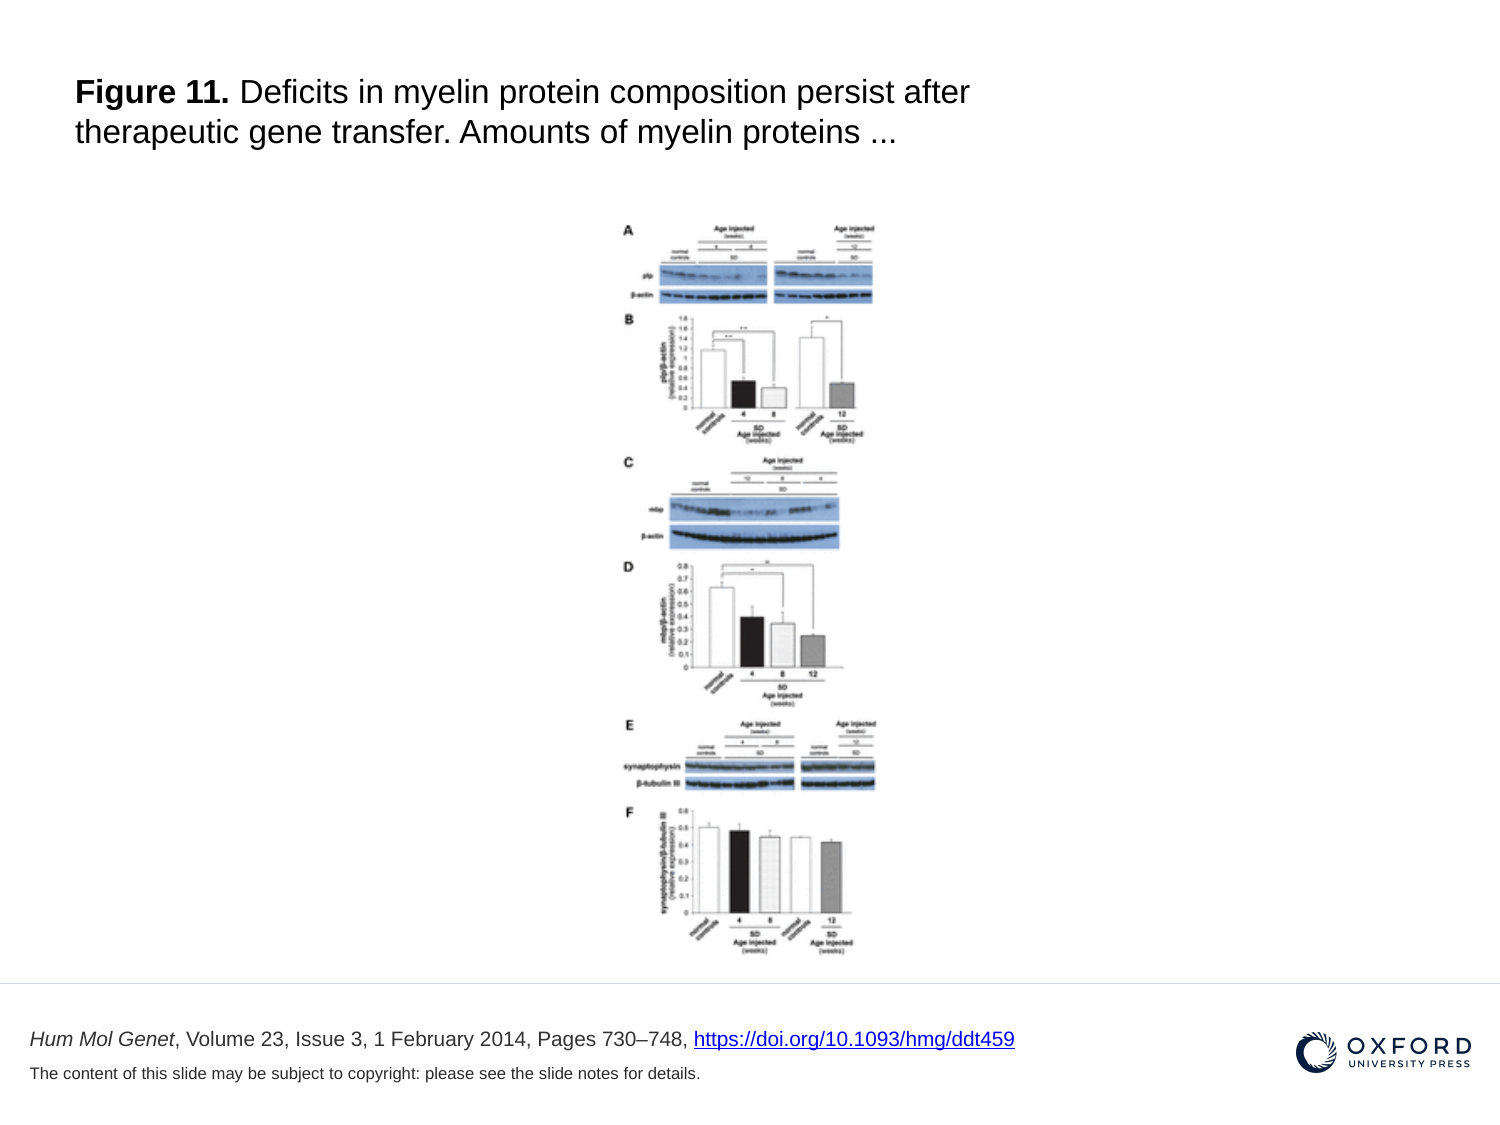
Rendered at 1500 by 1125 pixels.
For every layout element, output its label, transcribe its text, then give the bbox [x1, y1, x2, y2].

footer Hum Mol Genet, Volume 23, Issue 3, 1 February 2014, Pages 730–748, https://doi.org/10.1093/hmg/ddt459 The content of this slide may be subject to copyright: please see the slide notes for details. [0, 983, 1260, 1125]
title Figure 11. Deficits in myelin protein composition persist after therapeutic gene transfer. Amounts of myelin proteins ... [75, 69, 1078, 171]
picture [1296, 1032, 1471, 1073]
picture [622, 224, 878, 957]
